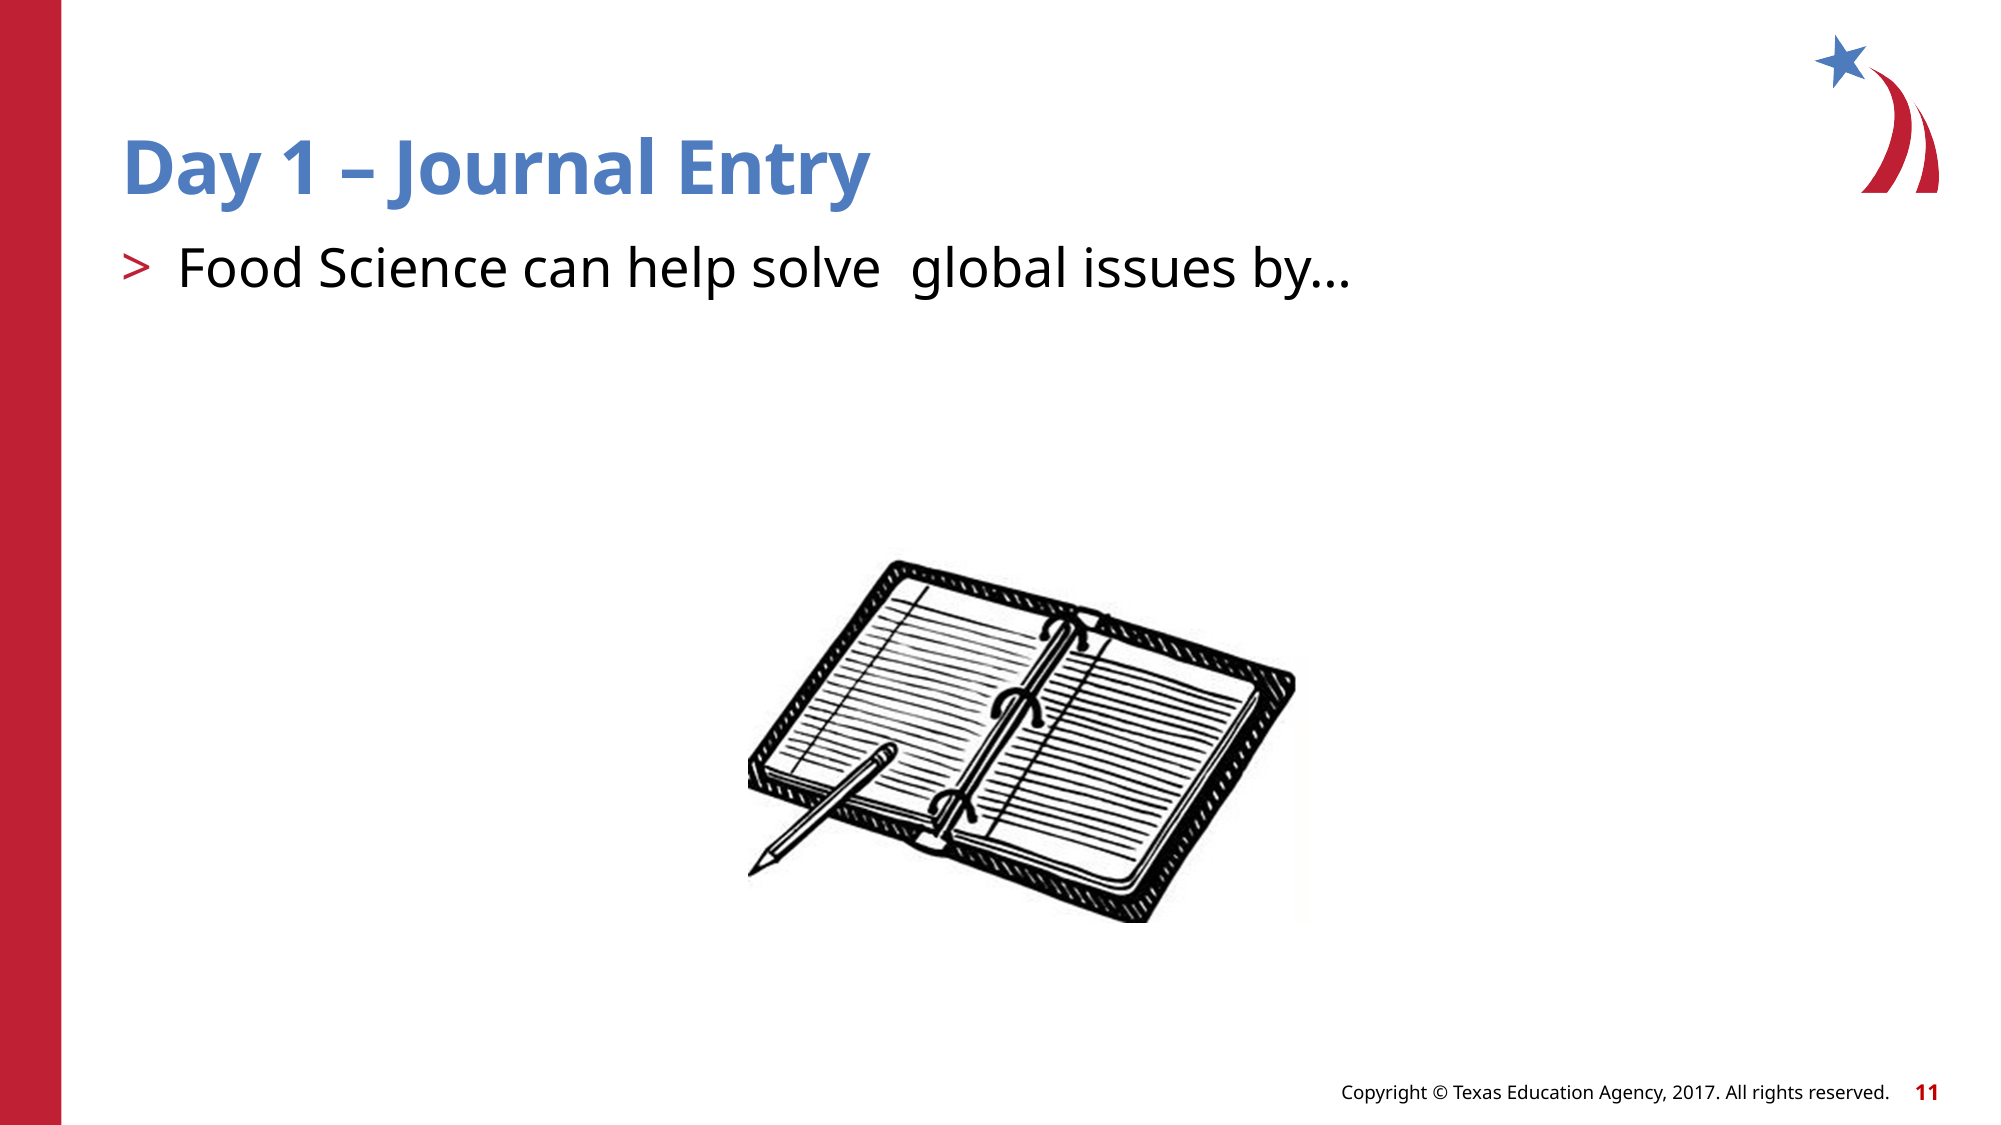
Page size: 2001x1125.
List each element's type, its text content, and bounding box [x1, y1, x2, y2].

picture [1814, 34, 1939, 193]
title Day 1 – Journal Entry [121, 66, 1772, 211]
picture [748, 547, 1309, 924]
list Food Science can help solve global issues by… [121, 233, 1936, 1010]
